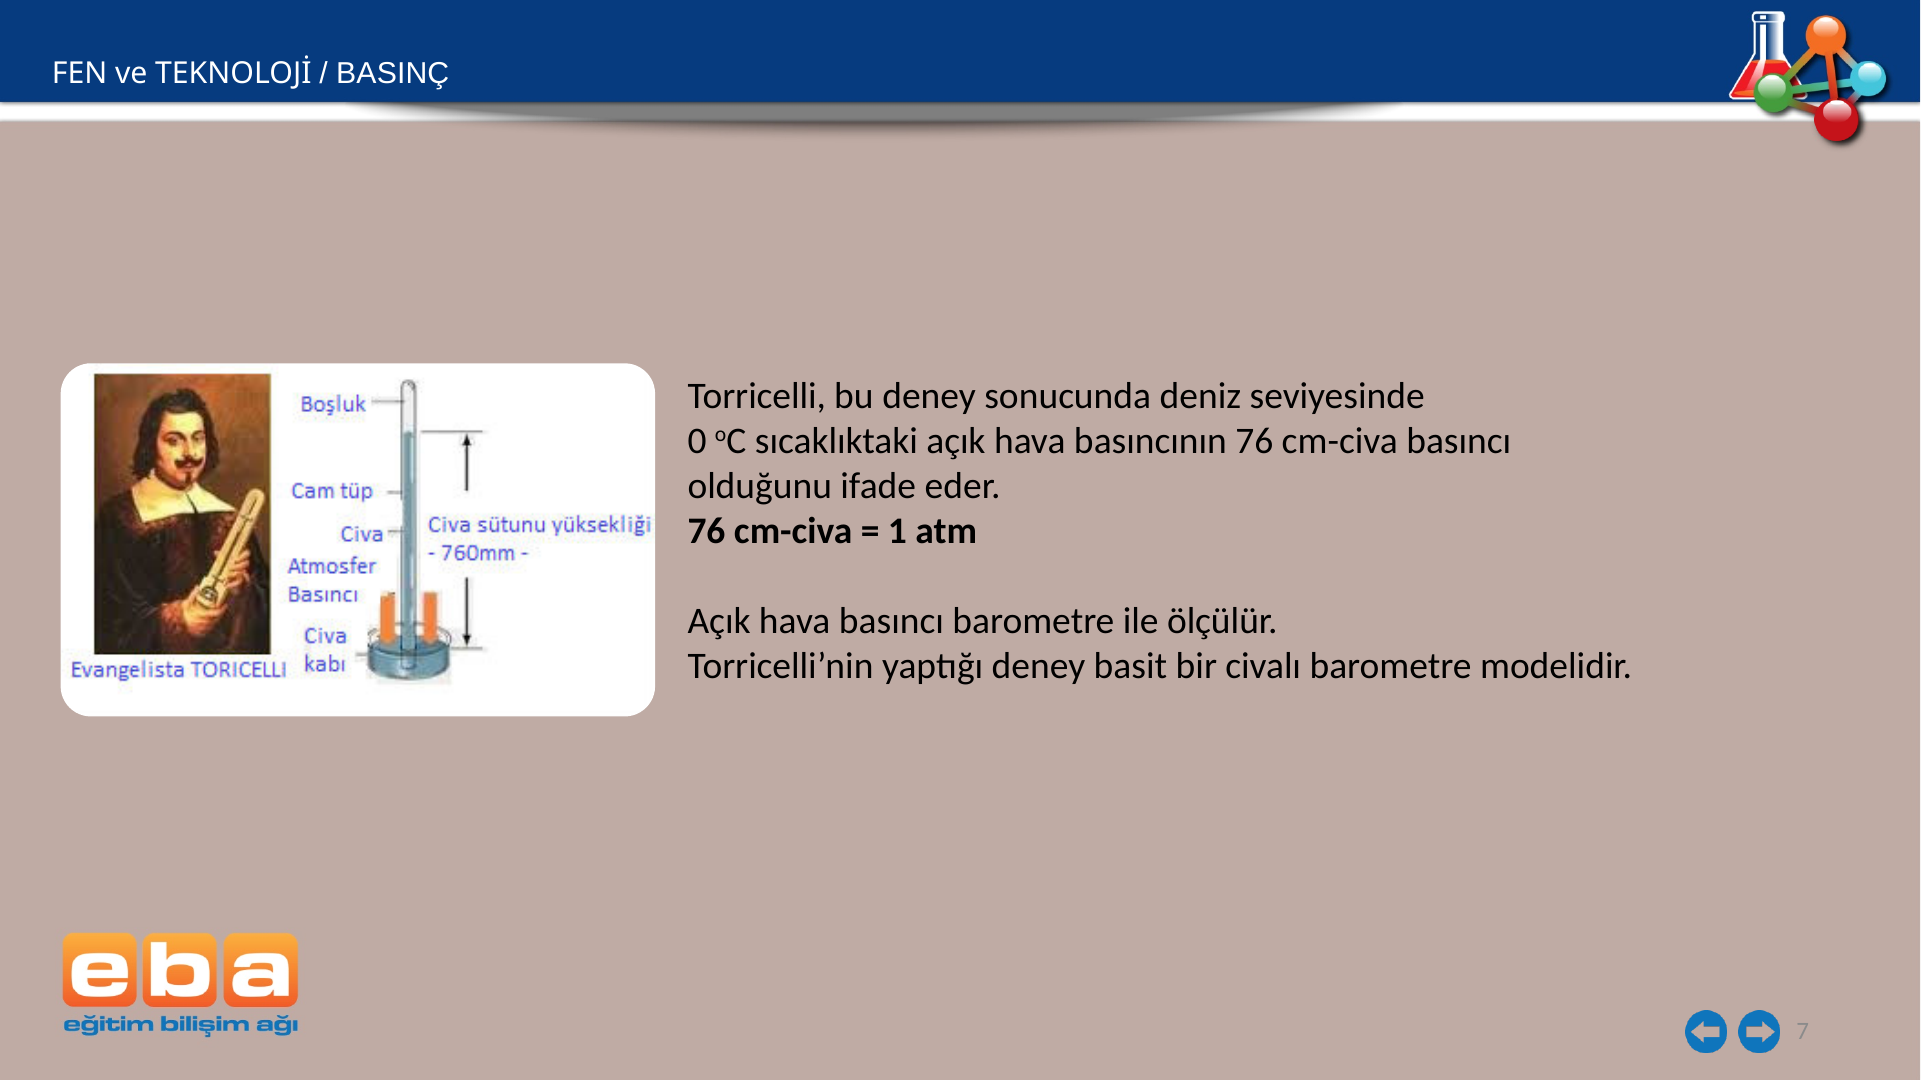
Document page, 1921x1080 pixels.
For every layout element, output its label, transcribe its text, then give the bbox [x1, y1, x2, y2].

slide_number 7 [1376, 1000, 1824, 1059]
text_box Torricelli, bu deney sonucunda deniz seviyesinde 0 oC sıcaklıktaki açık hava basıncının 76 cm-civa basıncı olduğunu ifade eder. 76 cm-civa = 1 atm Açık hava basıncı barometre ile ölçülür. Torricelli’nin yaptığı deney basit bir civalı barometre modelidir. [672, 363, 1668, 694]
picture [0, 0, 1921, 1080]
text_box FEN ve TEKNOLOJİ / BASINÇ [37, 39, 1727, 117]
